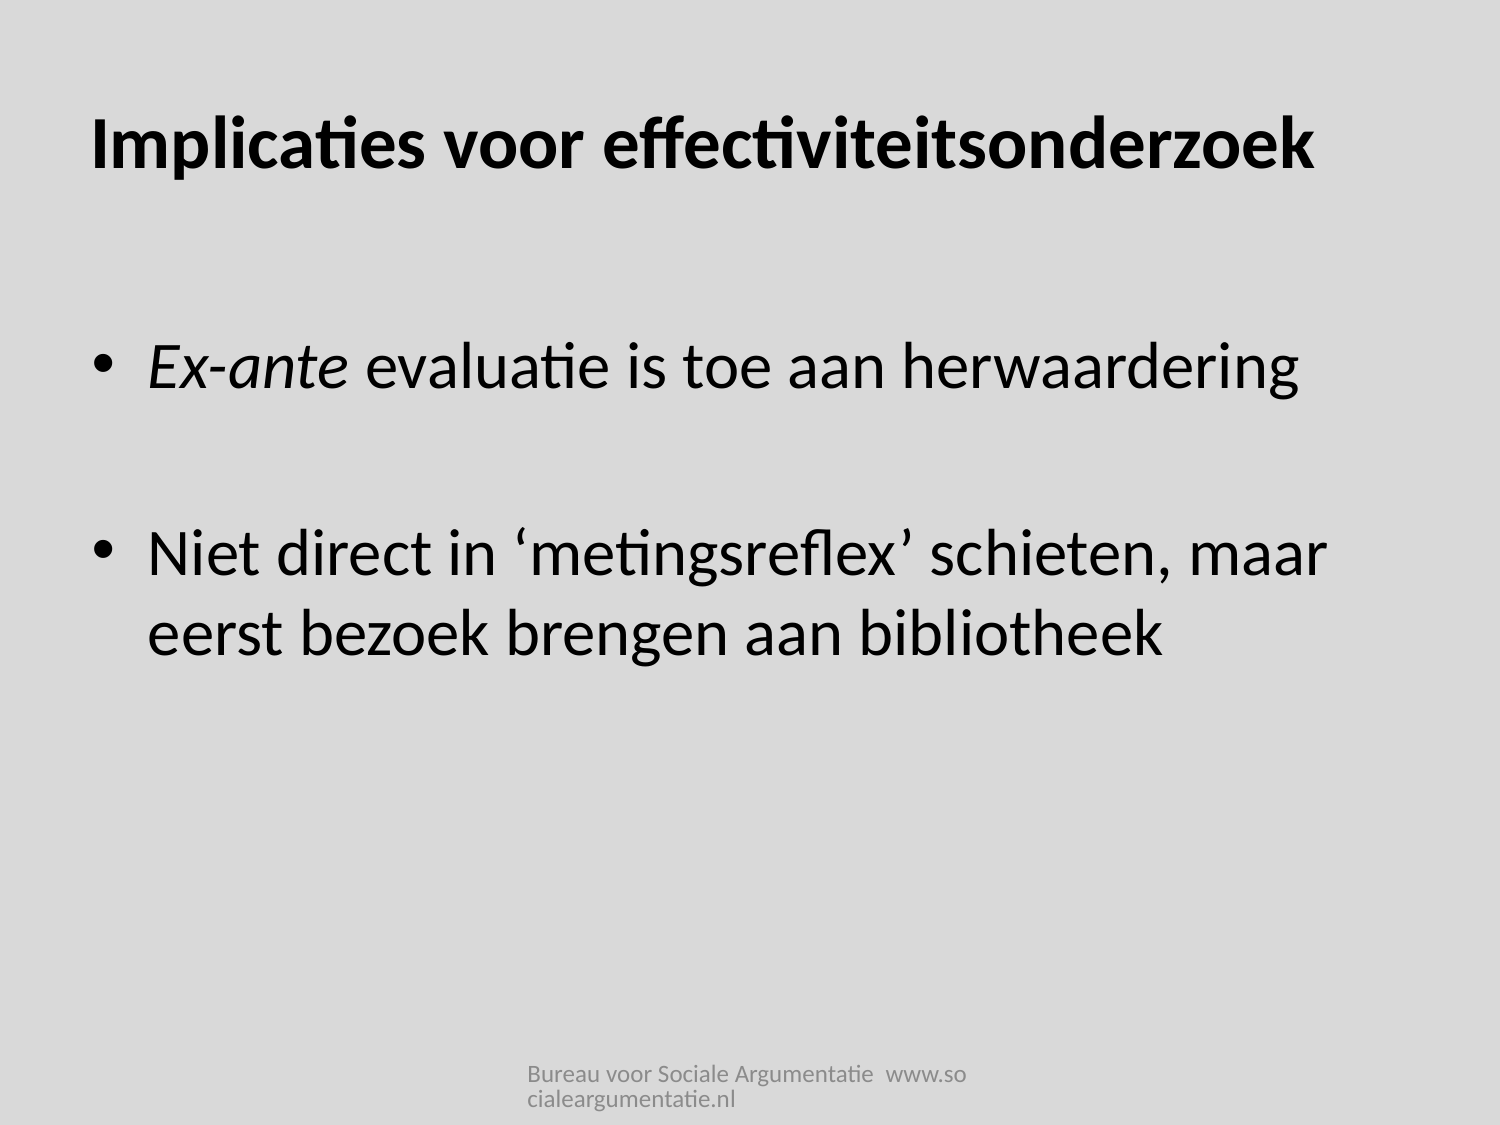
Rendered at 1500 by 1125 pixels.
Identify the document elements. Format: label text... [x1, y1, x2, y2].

footer Bureau voor Sociale Argumentatie www.socialeargumentatie.nl [512, 1042, 988, 1103]
title Implicaties voor effectiviteitsonderzoek [75, 45, 1425, 233]
list Ex-ante evaluatie is toe aan herwaardering Niet direct in ‘metingsreflex’ schieten, maar eerst bezoek brengen aan bibliotheek [76, 314, 1427, 1057]
